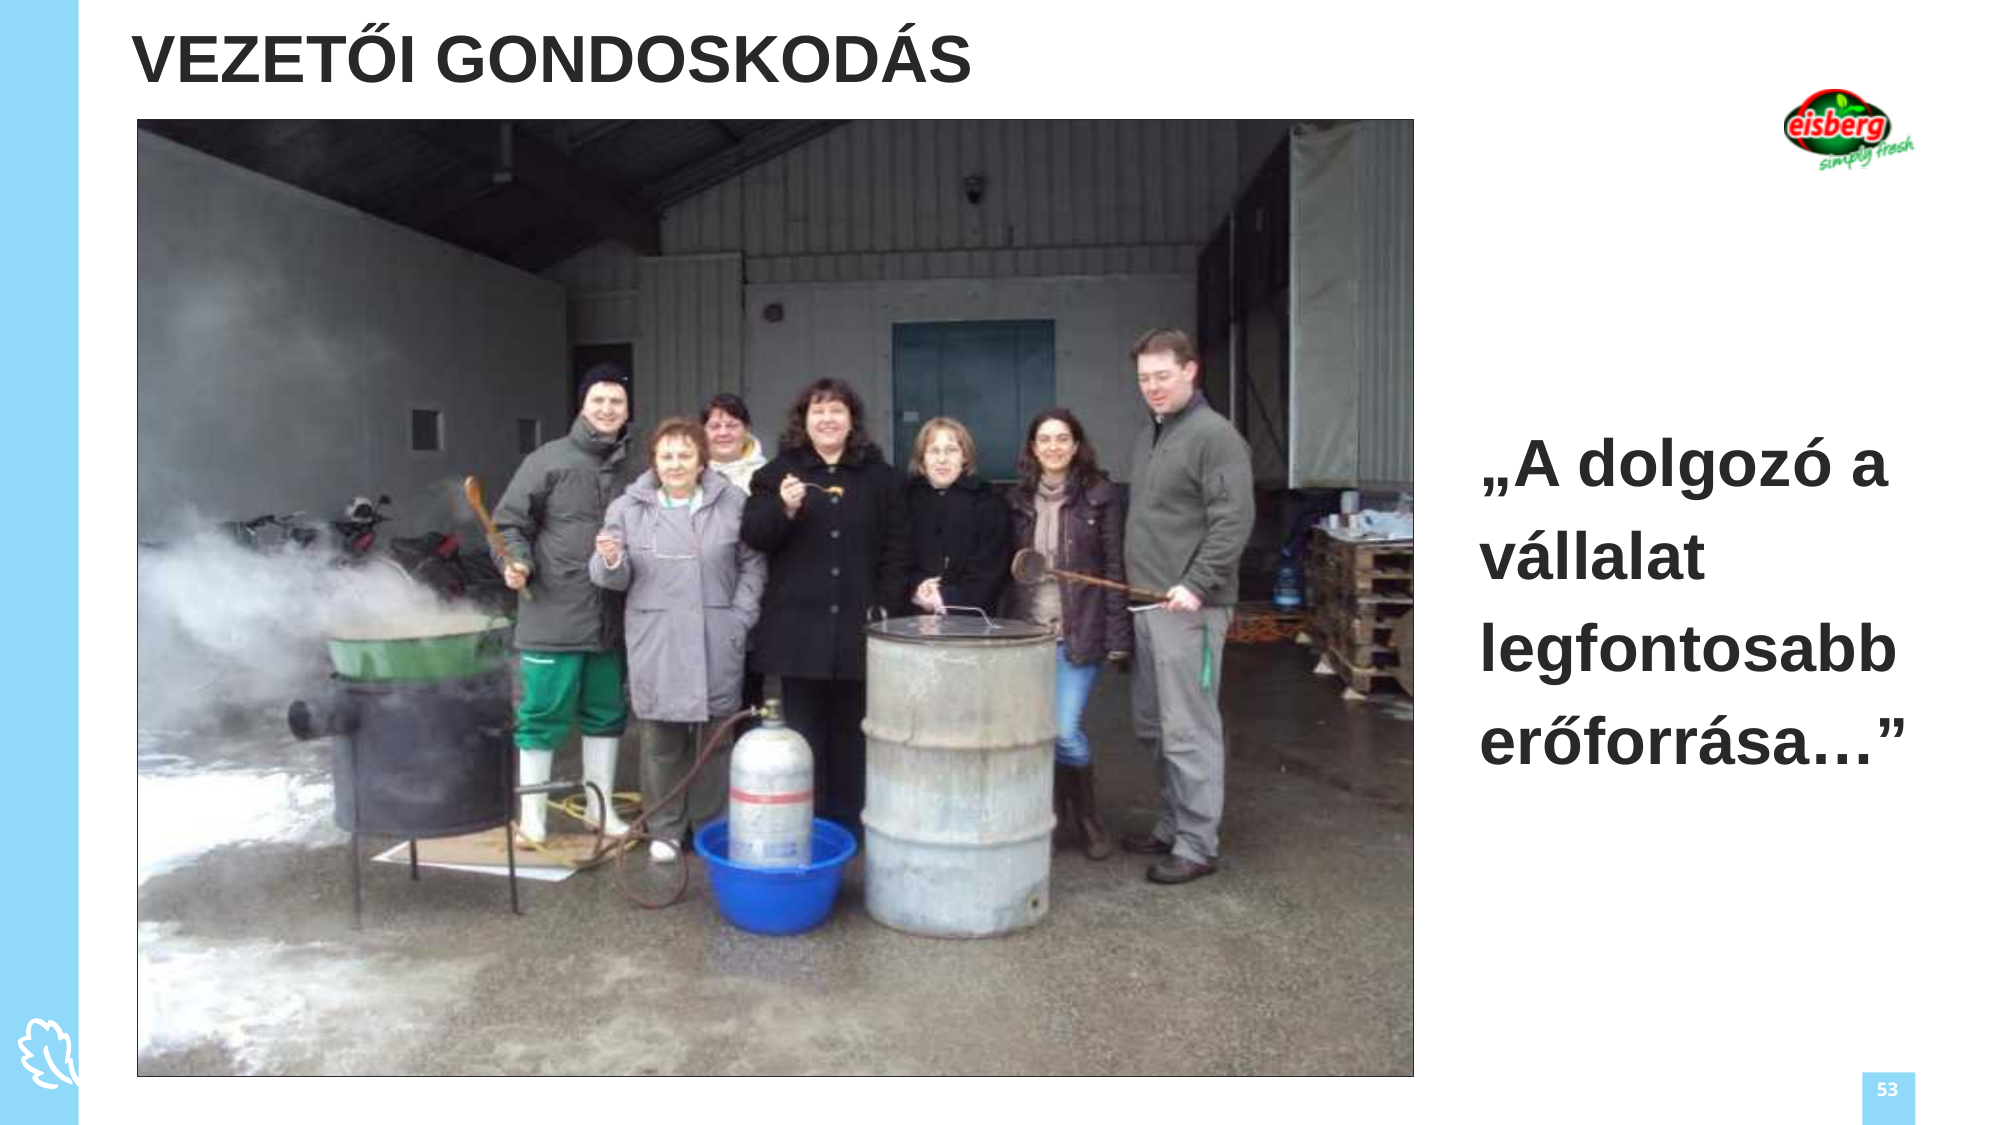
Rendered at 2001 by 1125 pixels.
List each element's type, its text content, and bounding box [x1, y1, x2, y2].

title Vezetői gondoskodás [131, 25, 1372, 102]
picture [137, 119, 1414, 1077]
text_box „A dolgozó a vállalat legfontosabb erőforrása…” [1479, 420, 1917, 778]
slide_number 53 [1862, 1071, 1913, 1125]
picture [1784, 89, 1916, 172]
